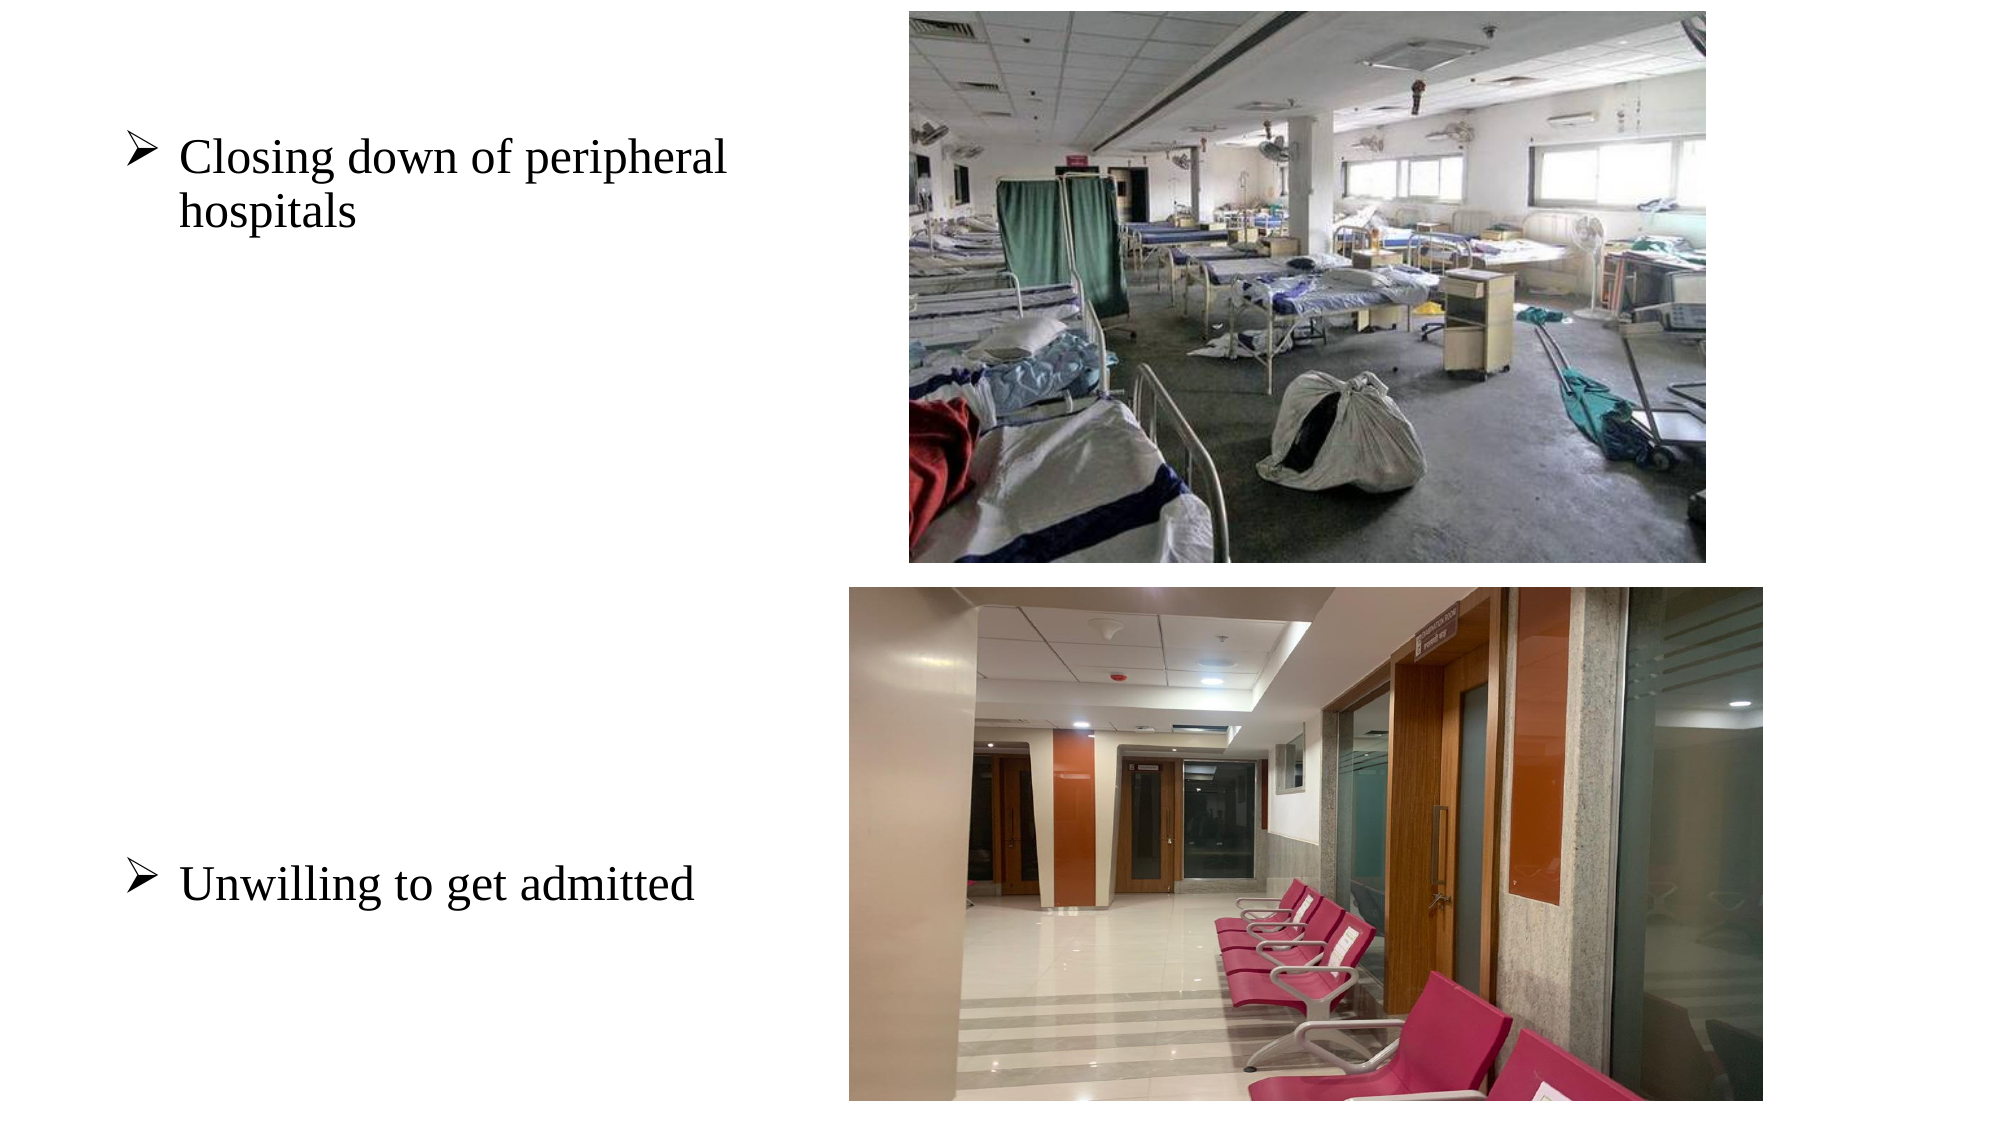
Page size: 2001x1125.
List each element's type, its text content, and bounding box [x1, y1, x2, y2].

picture [849, 587, 1763, 1101]
picture [909, 11, 1706, 563]
list Closing down of peripheral hospitals Unwilling to get admitted [107, 122, 831, 1052]
